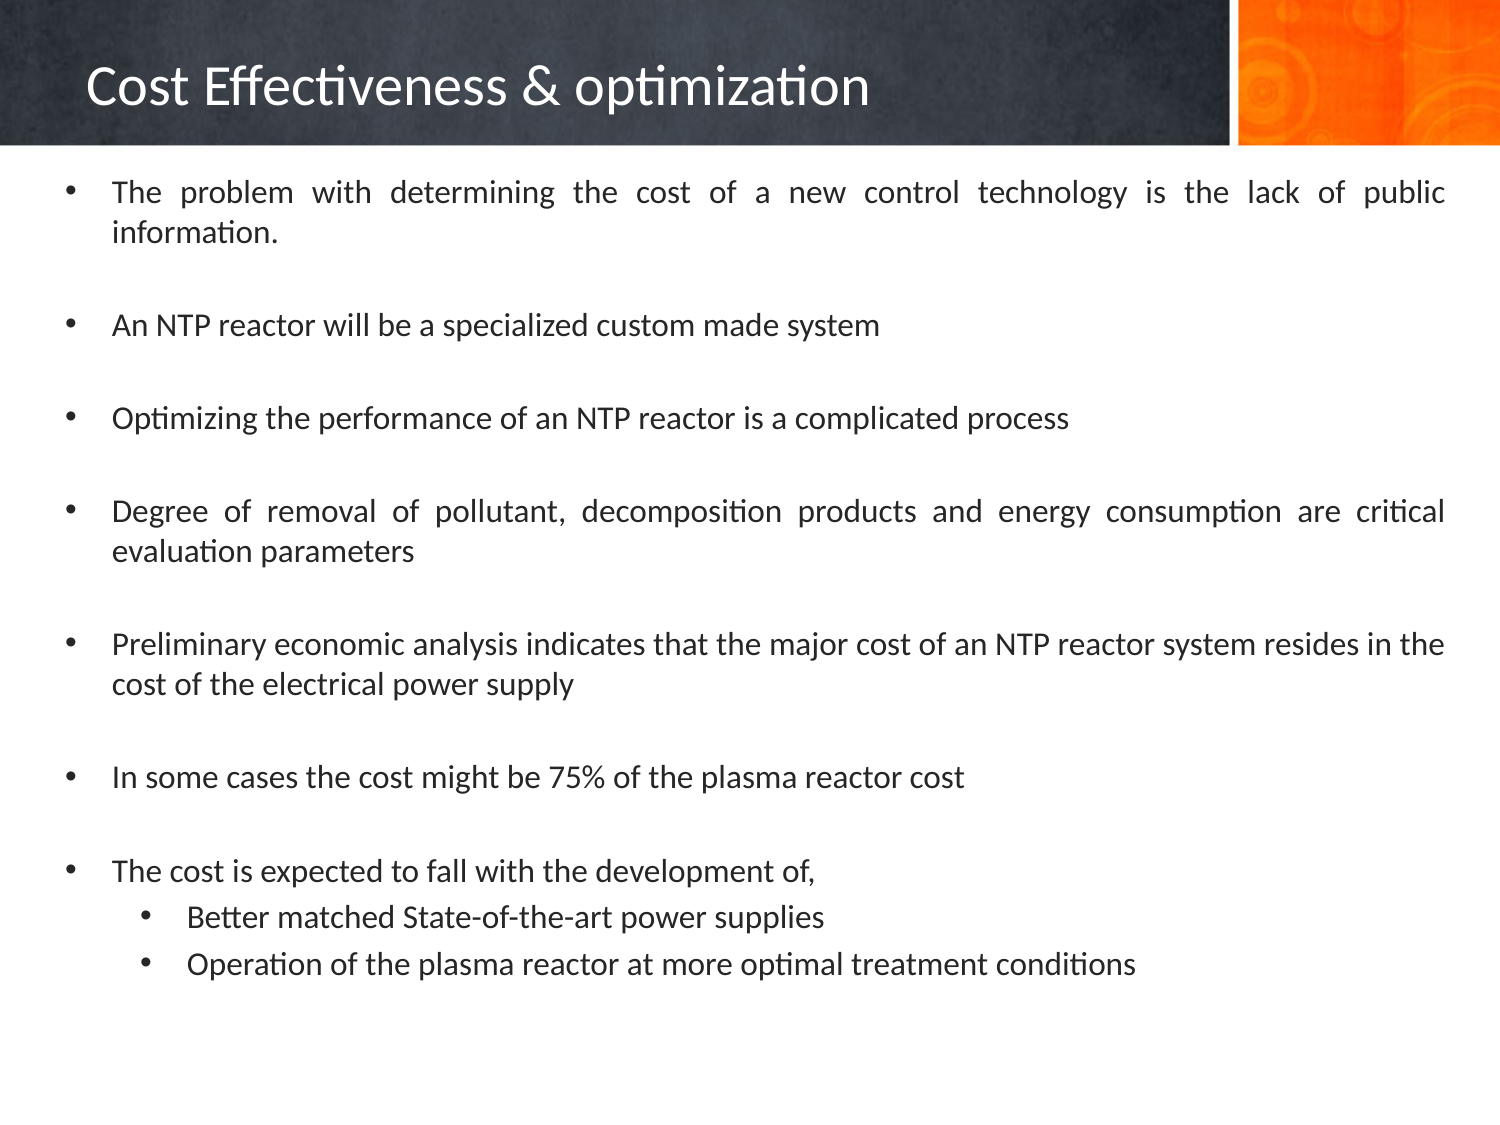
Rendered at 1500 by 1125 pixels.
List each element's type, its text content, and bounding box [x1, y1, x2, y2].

title Cost Effectiveness & optimization [71, 12, 1451, 126]
picture [0, 0, 1500, 1125]
list The problem with determining the cost of a new control technology is the lack of public information. An NTP reactor will be a specialized custom made system Optimizing the performance of an NTP reactor is a complicated process Degree of removal of pollutant, decomposition products and energy consumption are critical evaluation parameters Preliminary economic analysis indicates that the major cost of an NTP reactor system resides in the cost of the electrical power supply In some cases the cost might be 75% of the plasma reactor cost The cost is expected to fall with the development of, Better matched State-of-the-art power supplies Operation of the plasma reactor at more optimal treatment conditions [49, 162, 1463, 1101]
